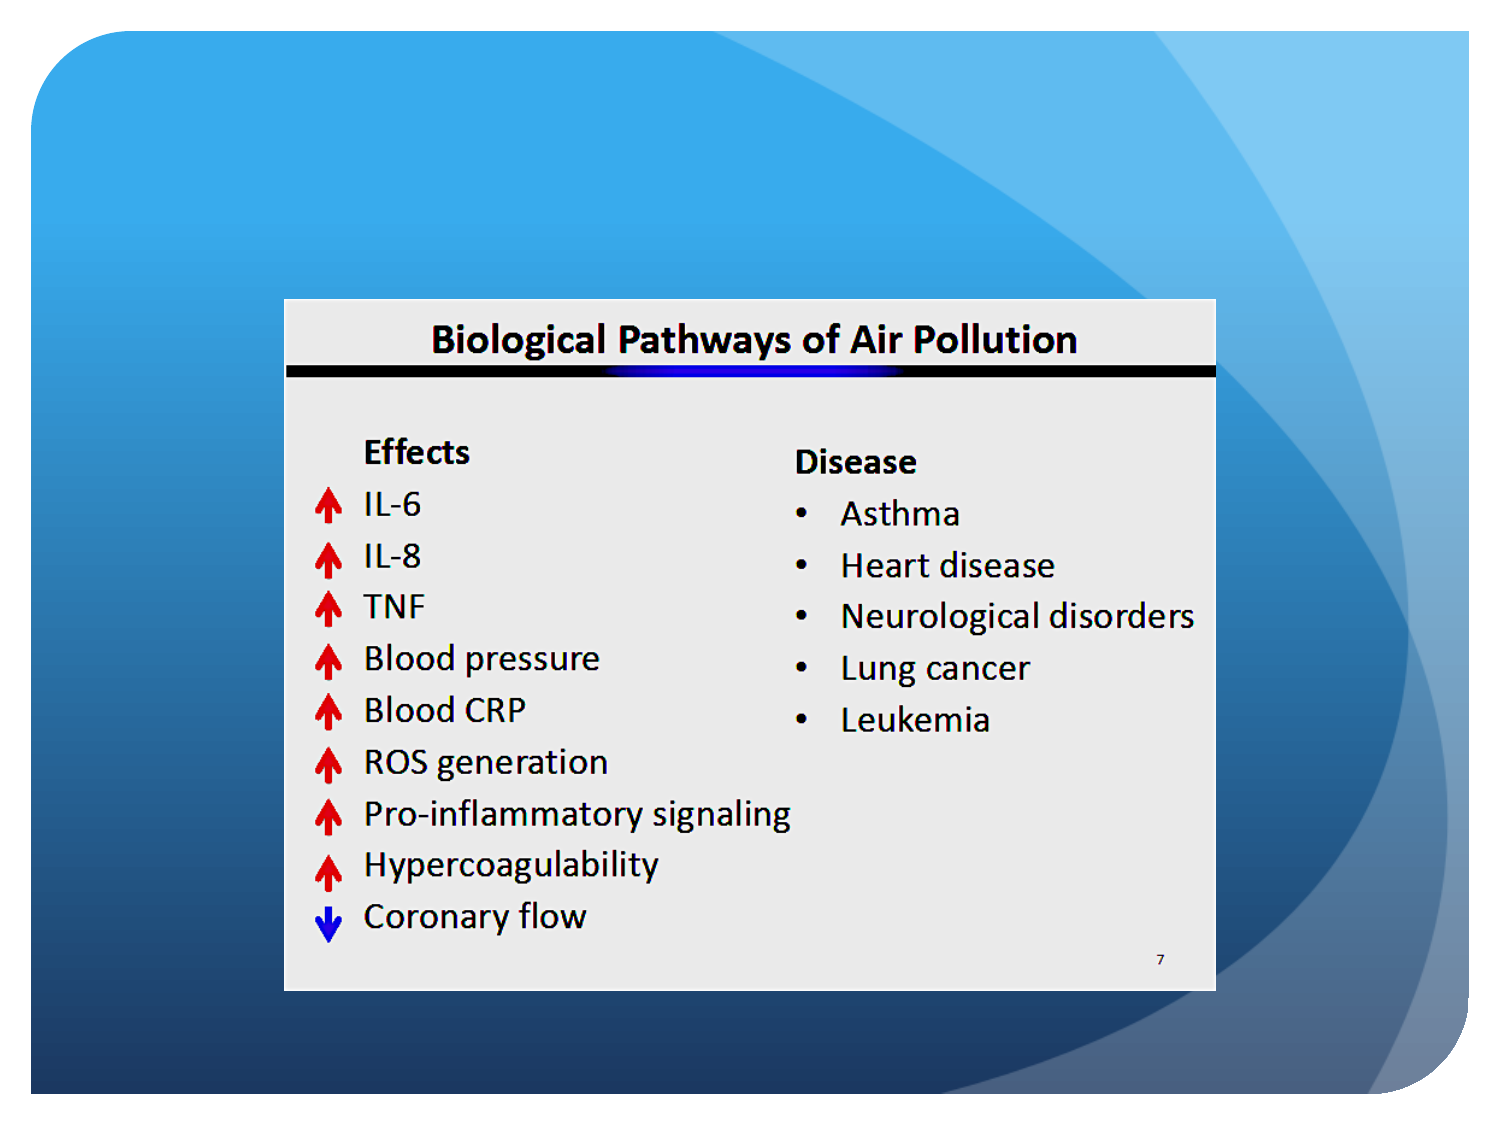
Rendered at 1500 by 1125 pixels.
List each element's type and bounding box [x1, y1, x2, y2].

list [127, 299, 1373, 991]
picture [24, 30, 1473, 1094]
